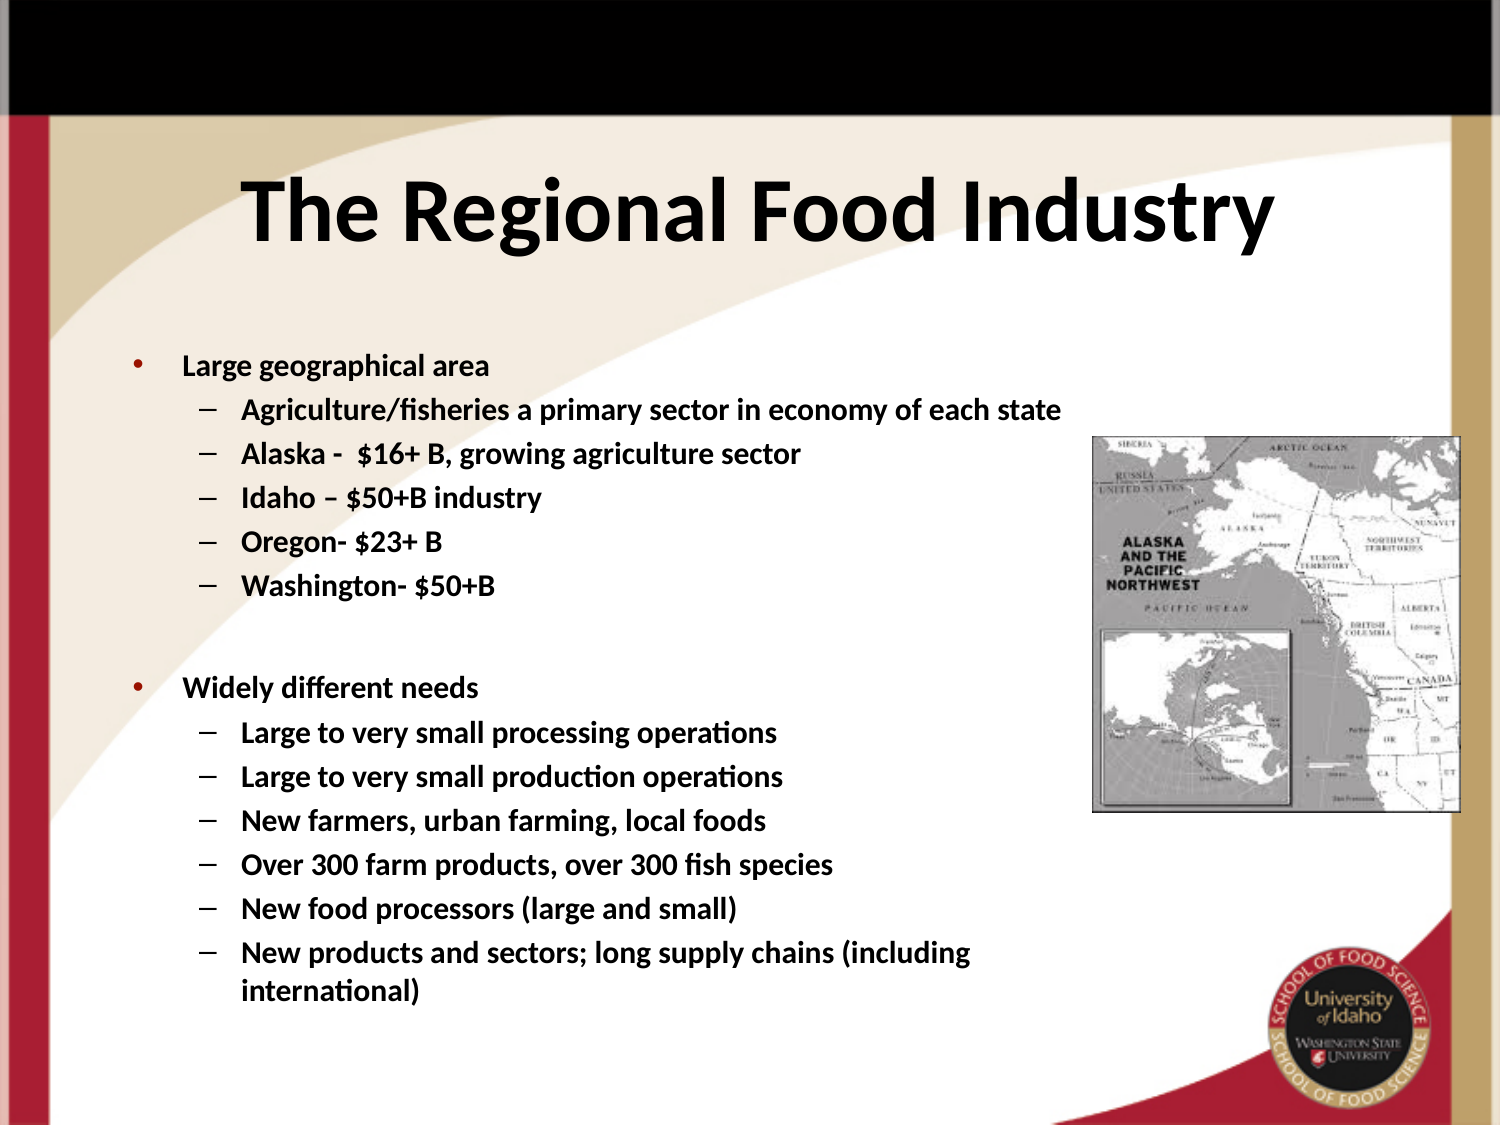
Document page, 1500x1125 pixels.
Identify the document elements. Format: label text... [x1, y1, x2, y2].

list Large geographical area Agriculture/fisheries a primary sector in economy of each state Alaska - $16+ B, growing agriculture sector Idaho – $50+B industry Oregon- $23+ B Washington- $50+B Widely different needs Large to very small processing operations Large to very small production operations New farmers, urban farming, local foods Over 300 farm products, over 300 fish species New food processors (large and small) New products and sectors; long supply chains (including international) [117, 337, 1160, 1025]
title The Regional Food Industry [99, 134, 1438, 275]
picture [0, 0, 1500, 1125]
